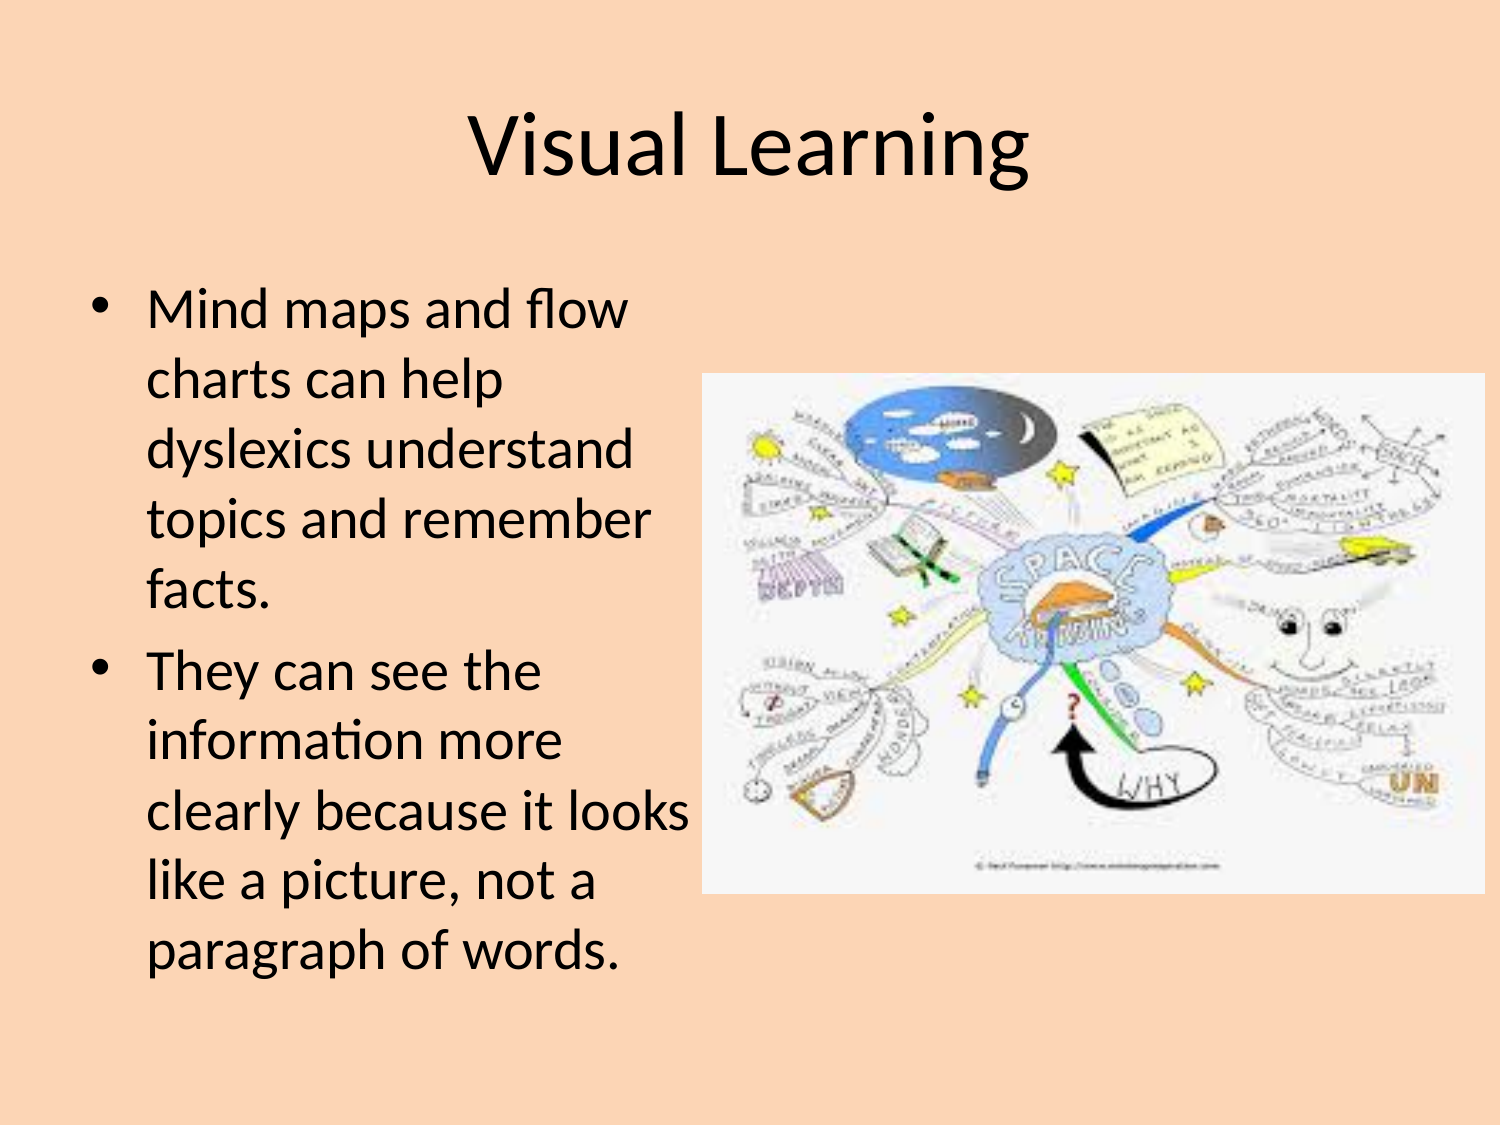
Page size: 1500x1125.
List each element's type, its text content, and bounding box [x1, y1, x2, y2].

title Visual Learning [75, 45, 1425, 233]
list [702, 373, 1486, 895]
list Mind maps and flow charts can help dyslexics understand topics and remember facts. They can see the information more clearly because it looks like a picture, not a paragraph of words. [75, 262, 738, 1005]
